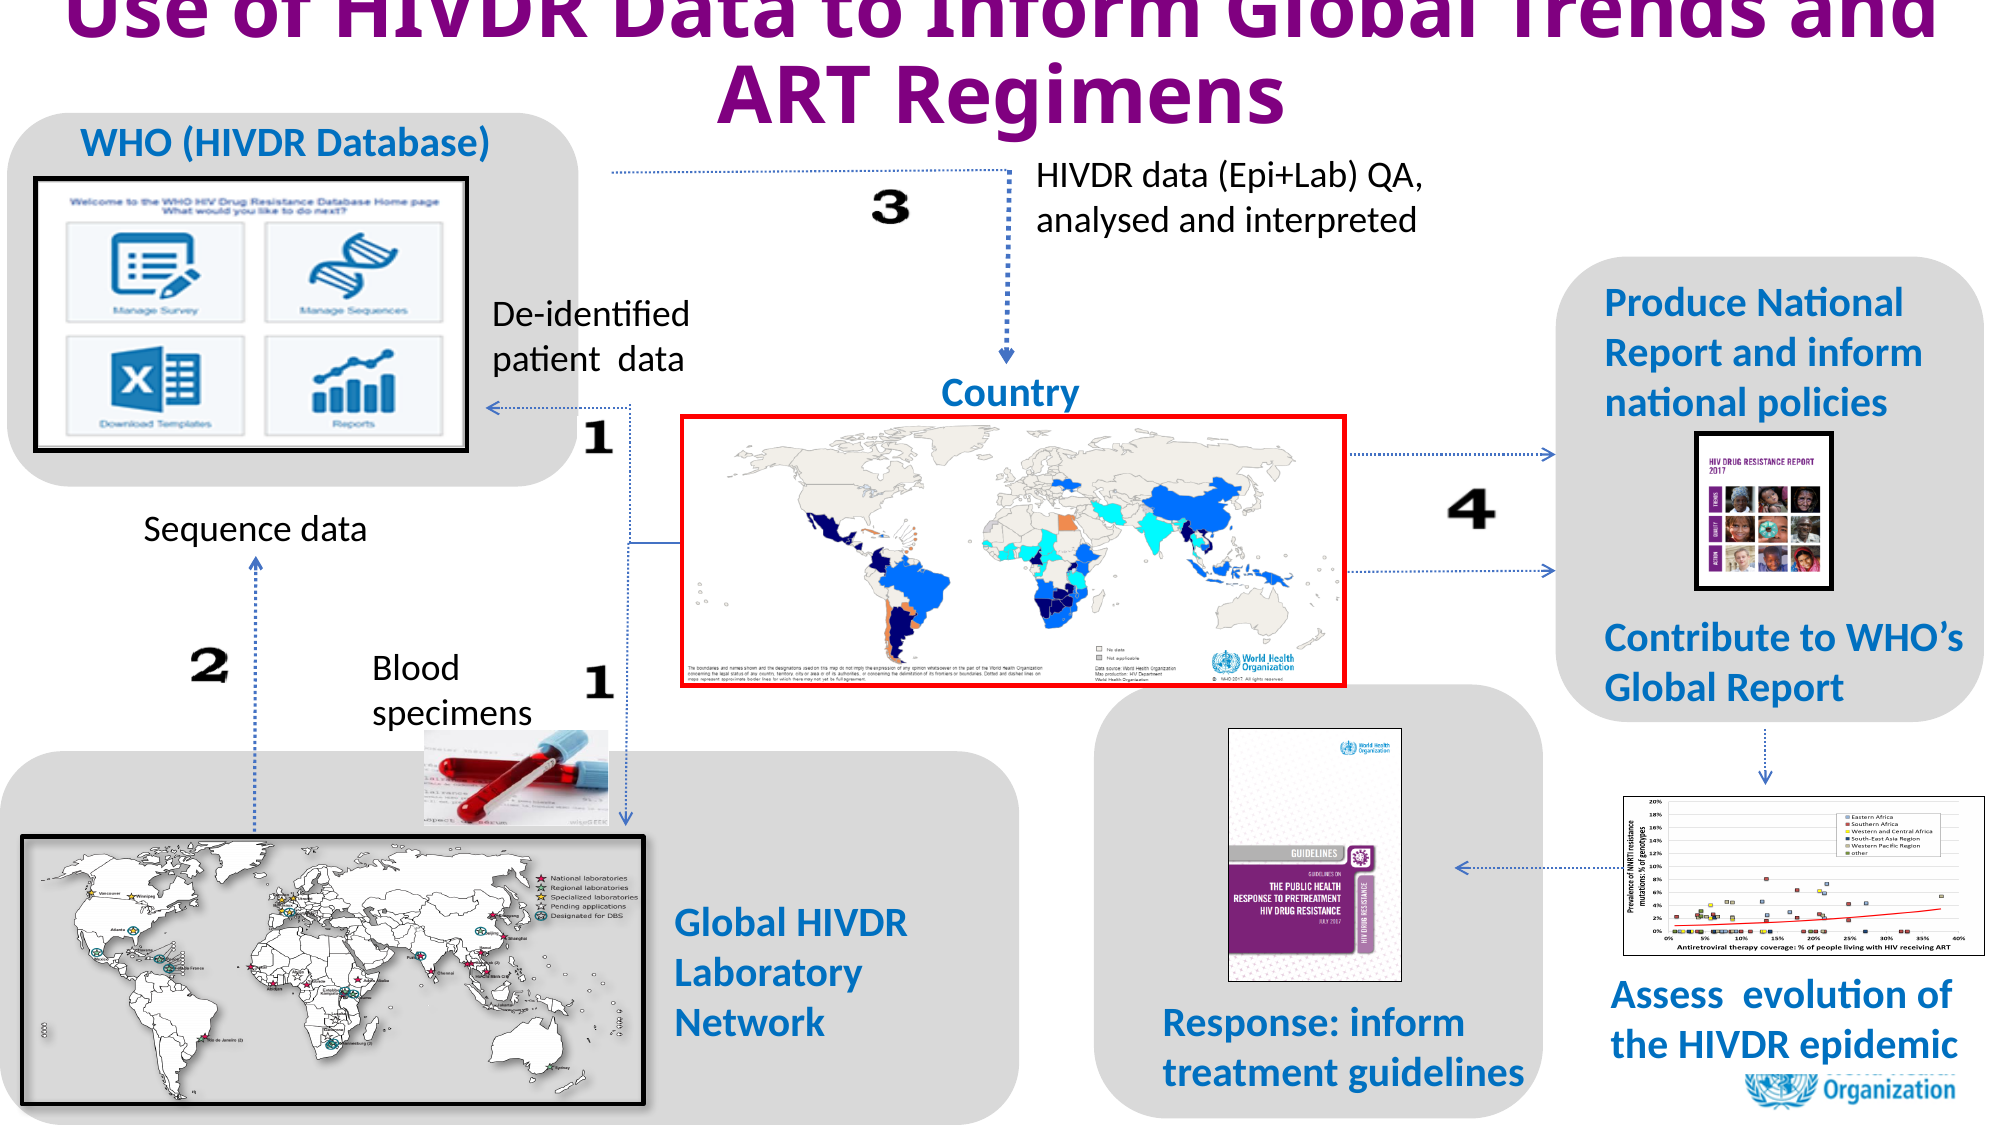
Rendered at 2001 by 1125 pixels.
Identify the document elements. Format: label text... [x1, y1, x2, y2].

text_box [1555, 256, 1985, 712]
text_box [6, 136, 579, 488]
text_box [611, 169, 1007, 173]
picture [187, 645, 235, 685]
text_box [1602, 718, 1938, 723]
text_box [1093, 683, 1544, 1119]
picture [1623, 796, 1984, 956]
text_box Produce National Report and inform national policies [1589, 267, 2000, 433]
text_box Contribute to WHO’s Global Report [1589, 602, 2000, 718]
picture [37, 180, 465, 449]
picture [424, 730, 609, 826]
picture [684, 418, 1342, 684]
picture [1744, 1075, 1956, 1115]
picture [1698, 436, 1829, 587]
text_box Country [926, 357, 1095, 414]
text_box [0, 750, 1020, 1125]
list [24, 838, 641, 1102]
picture [870, 189, 914, 225]
picture [577, 416, 625, 458]
picture [1446, 486, 1500, 532]
text_box Sequence data [37, 496, 475, 556]
text_box Assess evolution of the HIVDR epidemic [1595, 959, 1994, 1075]
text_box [1006, 169, 1010, 365]
text_box WHO (HIVDR Database) [65, 107, 666, 173]
text_box Blood specimens [357, 635, 625, 741]
text_box HIVDR data (Epi+Lab) QA, analysed and interpreted [1021, 142, 1450, 248]
text_box De-identified patient data [477, 281, 738, 386]
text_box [625, 542, 629, 826]
text_box Response: inform treatment guidelines [1147, 986, 1584, 1102]
text_box Global HIVDR Laboratory Network [659, 887, 1038, 1053]
picture [578, 661, 626, 703]
picture [1228, 728, 1401, 982]
title Use of HIVDR Data to Inform Global Trends and ART Regimens [20, 0, 1984, 149]
